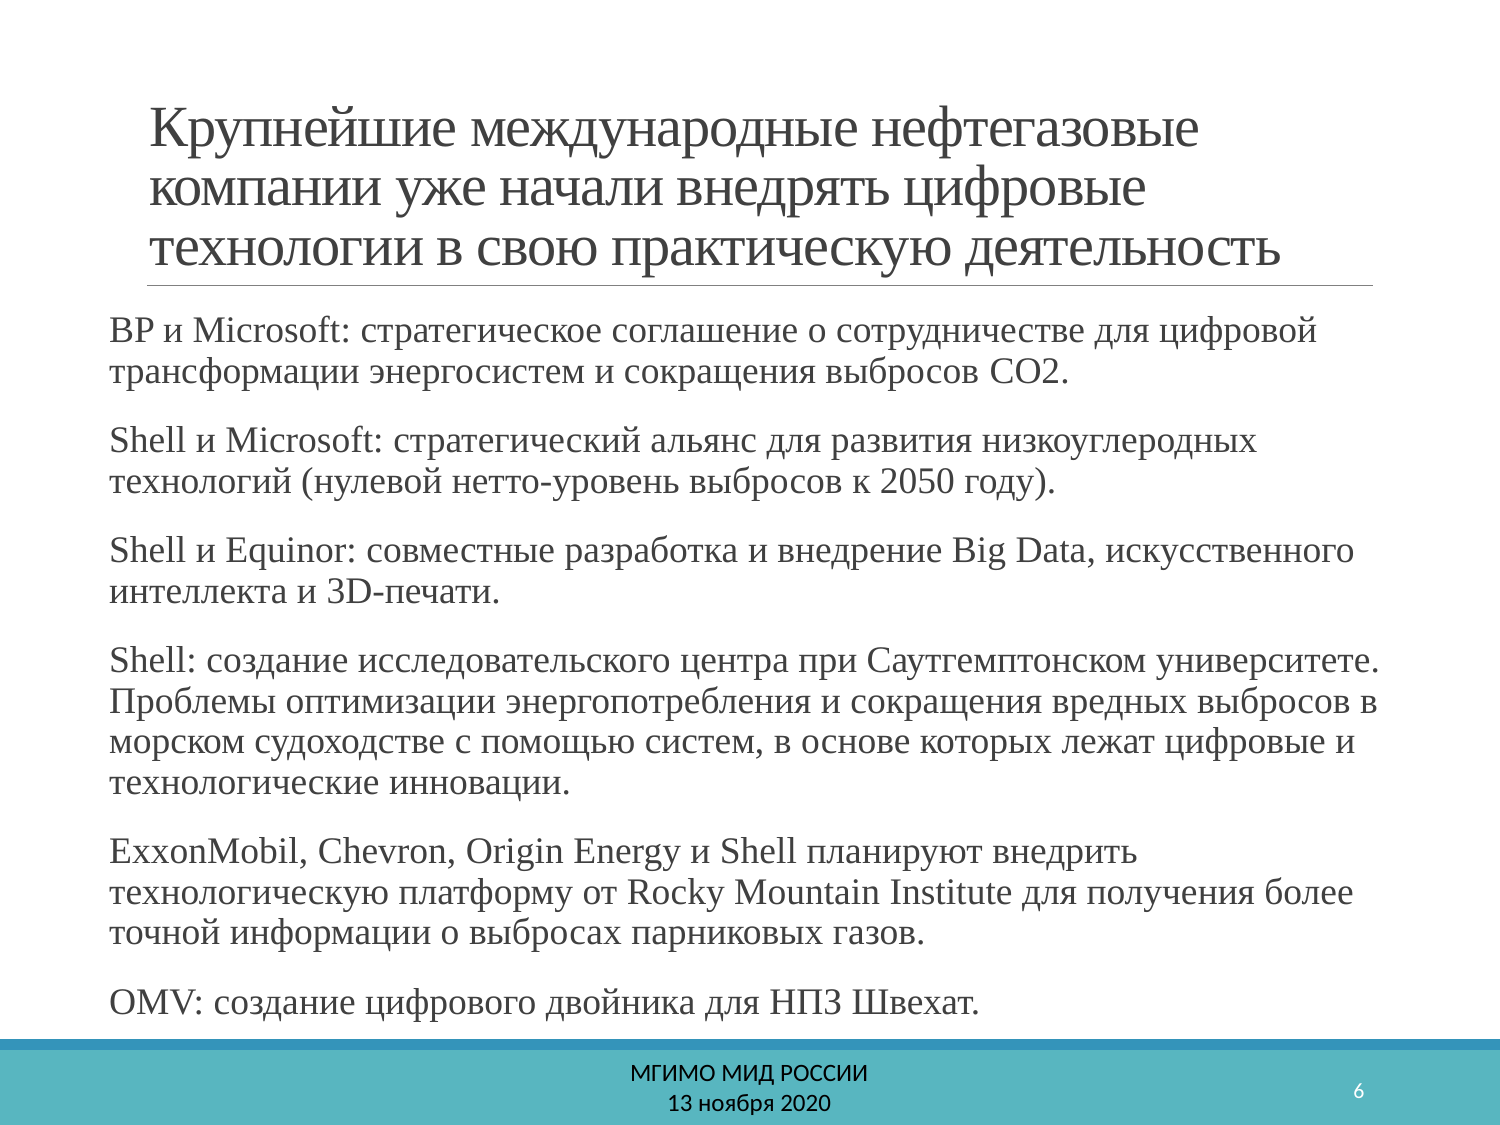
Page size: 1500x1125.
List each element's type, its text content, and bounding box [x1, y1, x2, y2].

slide_number 6 [1217, 1059, 1380, 1120]
title Крупнейшие международные нефтегазовые компании уже начали внедрять цифровые технологии в свою практическую деятельность [134, 47, 1373, 285]
text_box МГИМО МИД РОССИИ 13 ноября 2020 [615, 1049, 884, 1124]
list BP и Microsoft: стратегическое соглашение о сотрудничестве для цифровой трансформации энергосистем и сокращения выбросов CO2. Shell и Microsoft: стратегический альянс для развития низкоуглеродных технологий (нулевой нетто-уровень выбросов к 2050 году). Shell и Equinor: совместные разработка и внедрение Big Data, искусственного интеллекта и 3D-печати. Shell: создание исследовательского центра при Саутгемптонском университете. Проблемы оптимизации энергопотребления и сокращения вредных выбросов в морском судоходстве с помощью систем, в основе которых лежат цифровые и технологические инновации. ExxonMobil, Chevron, Origin Energy и Shell планируют внедрить технологическую платформу от Rocky Mountain Institute для получения более точной информации о выбросах парниковых газов. OMV: создание цифрового двойника для НПЗ Швехат. [93, 302, 1420, 963]
